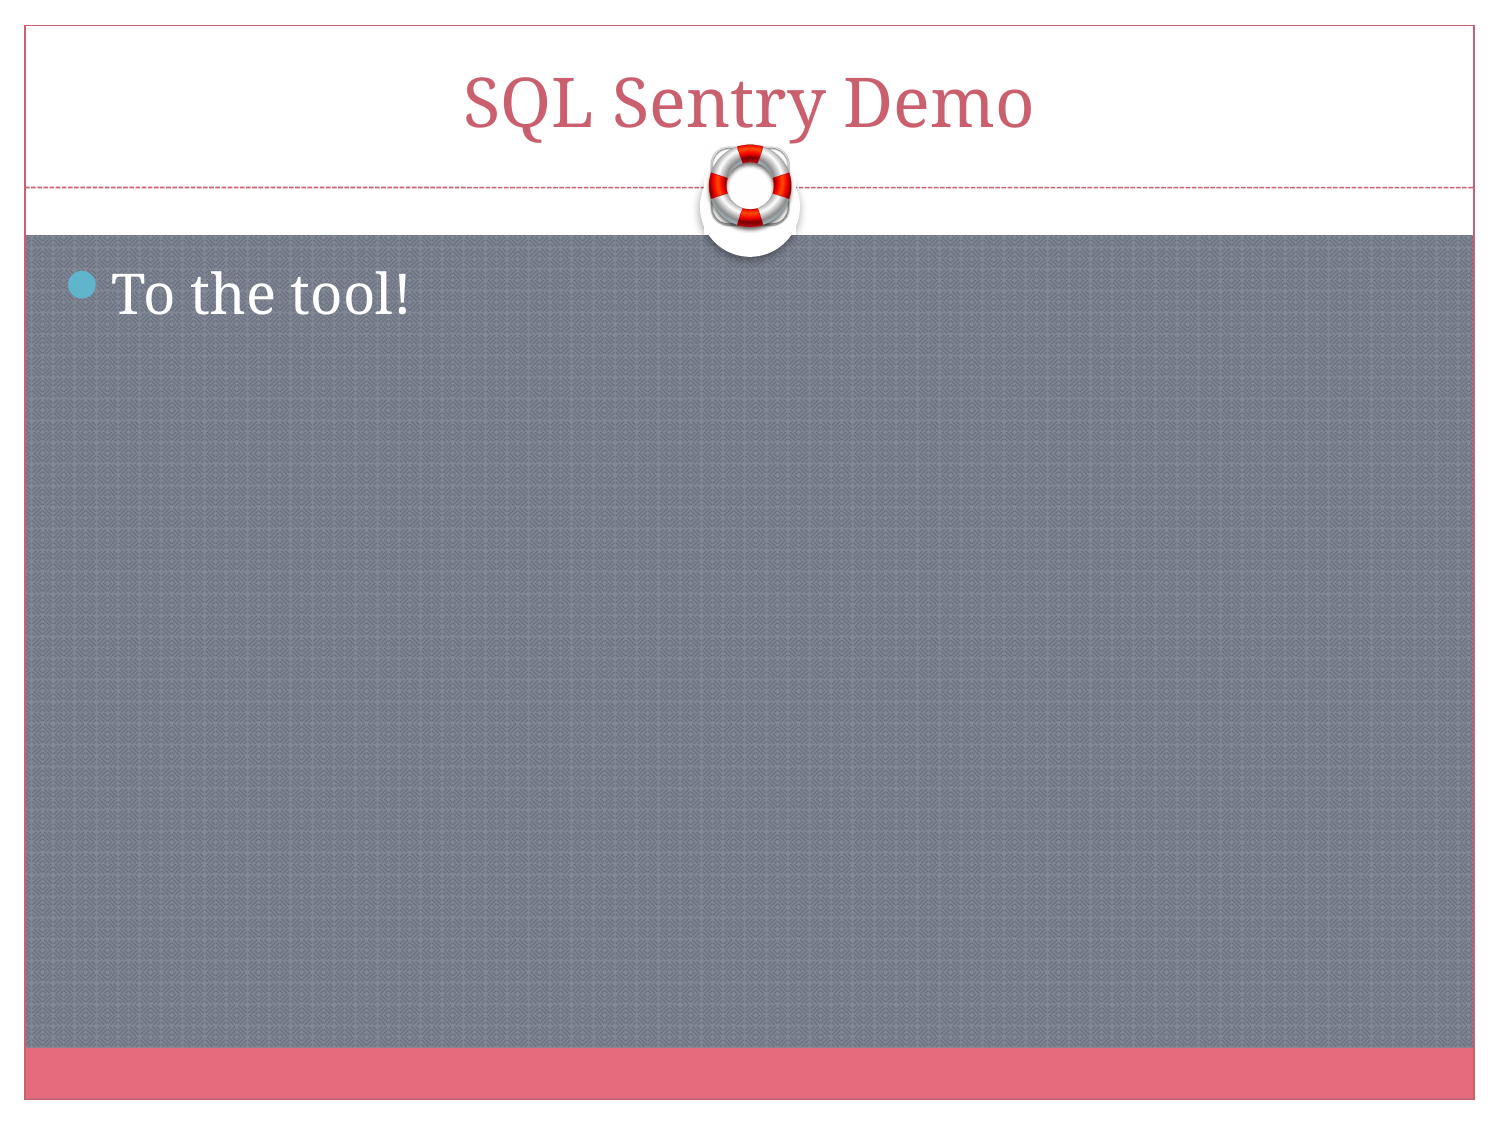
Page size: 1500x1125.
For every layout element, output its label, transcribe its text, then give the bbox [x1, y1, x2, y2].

title SQL Sentry Demo [49, 37, 1450, 162]
picture [704, 162, 796, 235]
list To the tool! [49, 250, 1445, 1001]
